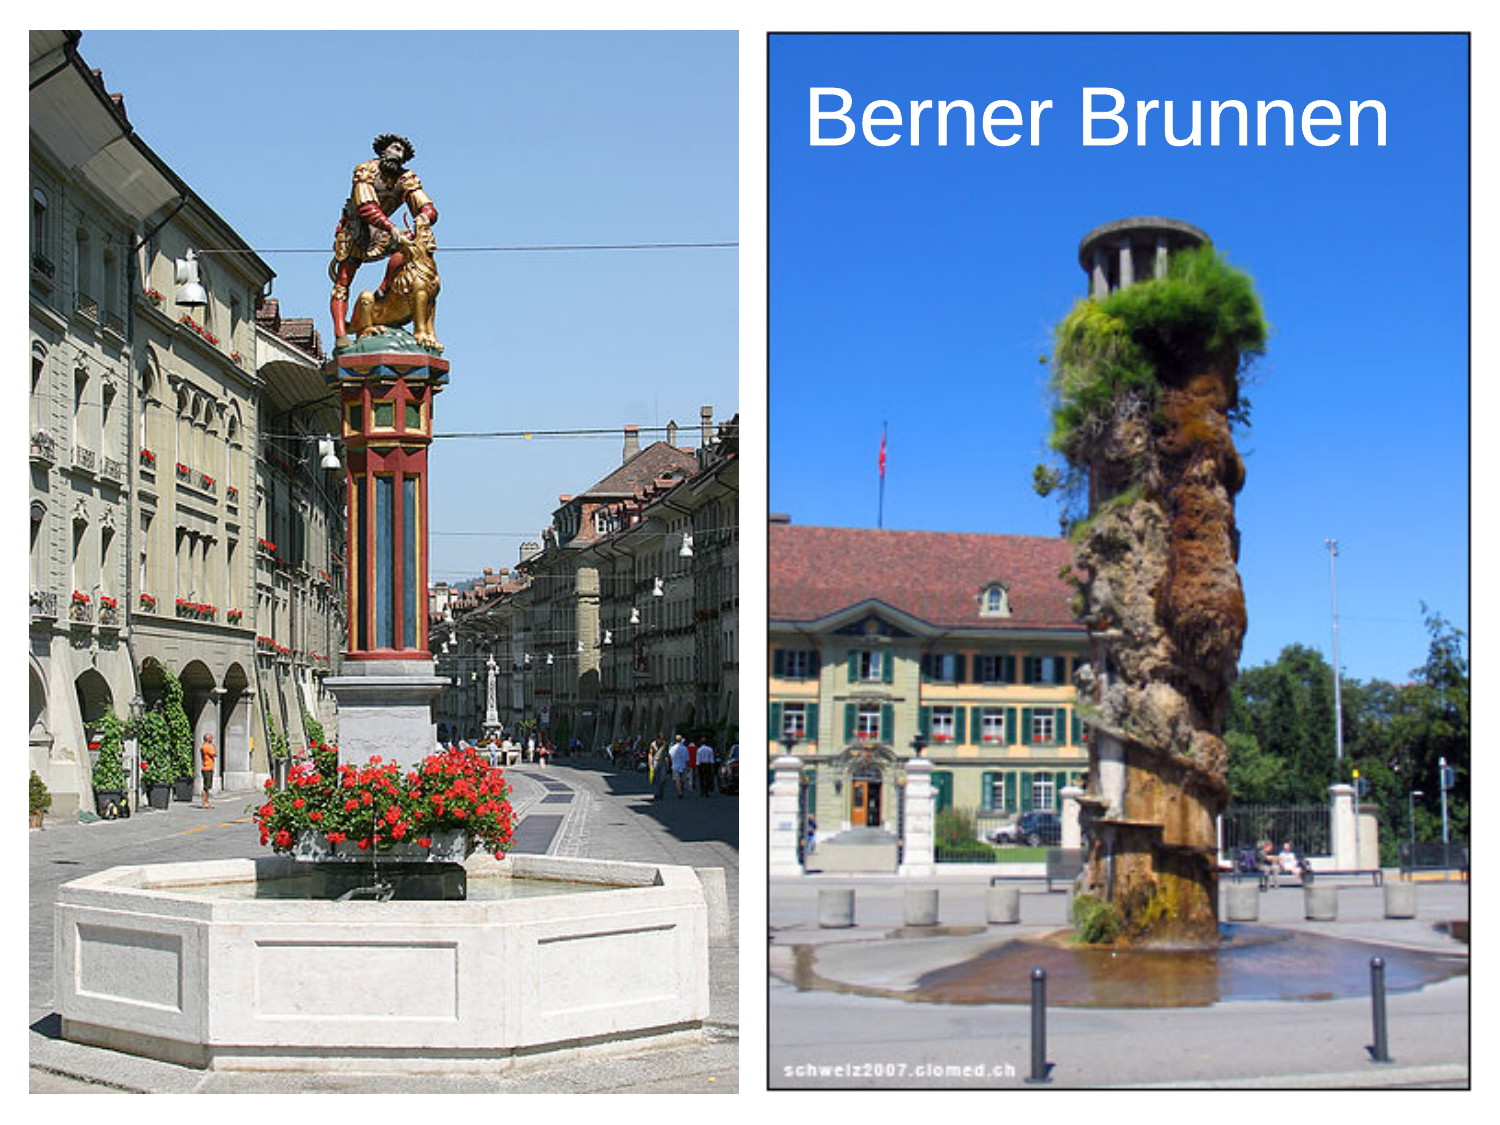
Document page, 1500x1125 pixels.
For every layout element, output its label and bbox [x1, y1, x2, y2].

picture [29, 30, 739, 1095]
picture [764, 30, 1474, 1095]
